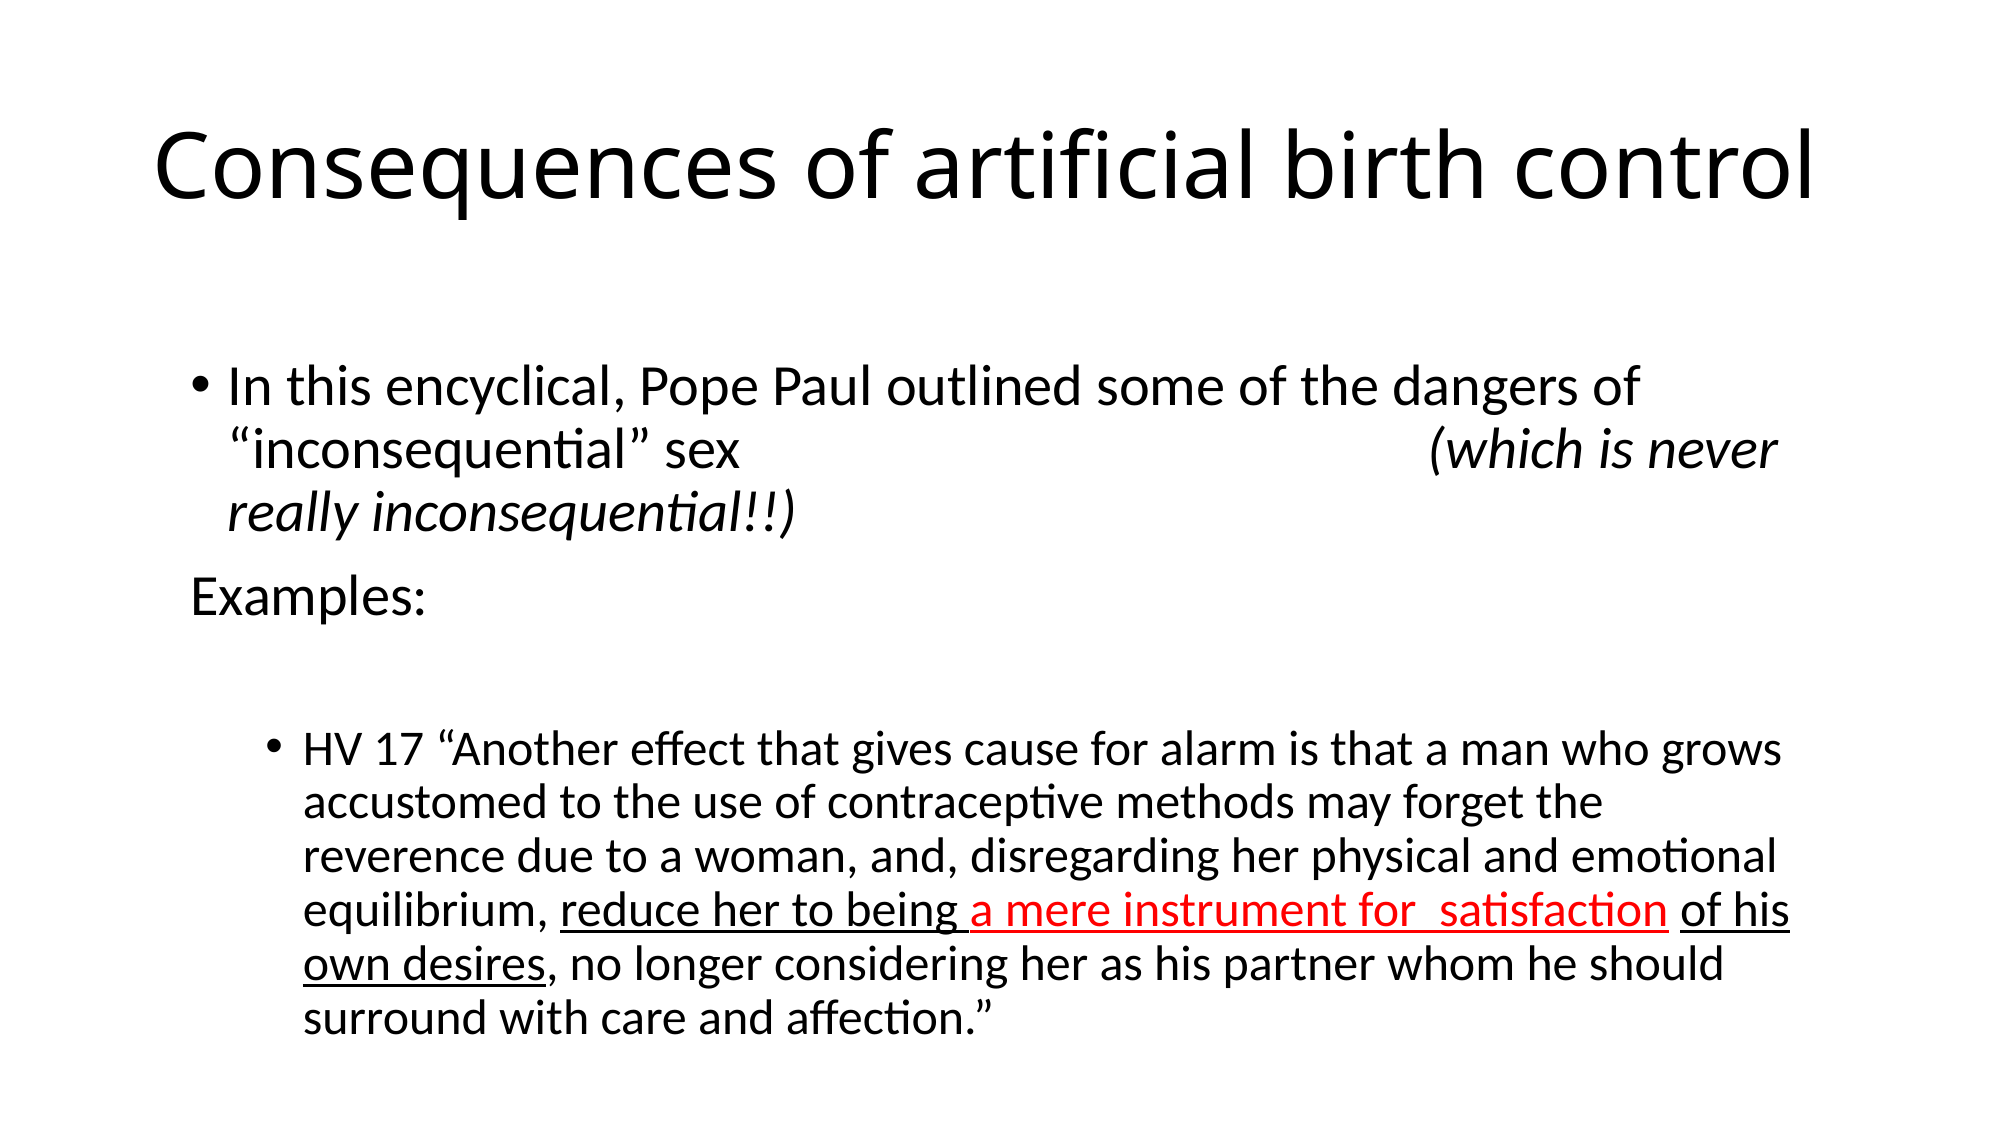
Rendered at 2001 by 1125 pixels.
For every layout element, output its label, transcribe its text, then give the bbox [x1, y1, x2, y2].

list In this encyclical, Pope Paul outlined some of the dangers of “inconsequential” sex (which is never really inconsequential!!) Examples: HV 17 “Another effect that gives cause for alarm is that a man who grows accustomed to the use of contraceptive methods may forget the reverence due to a woman, and, disregarding her physical and emotional equilibrium, reduce her to being a mere instrument for satisfaction of his own desires, no longer considering her as his partner whom he should surround with care and affection.” [175, 348, 1826, 1125]
title Consequences of artificial birth control [137, 59, 1863, 278]
